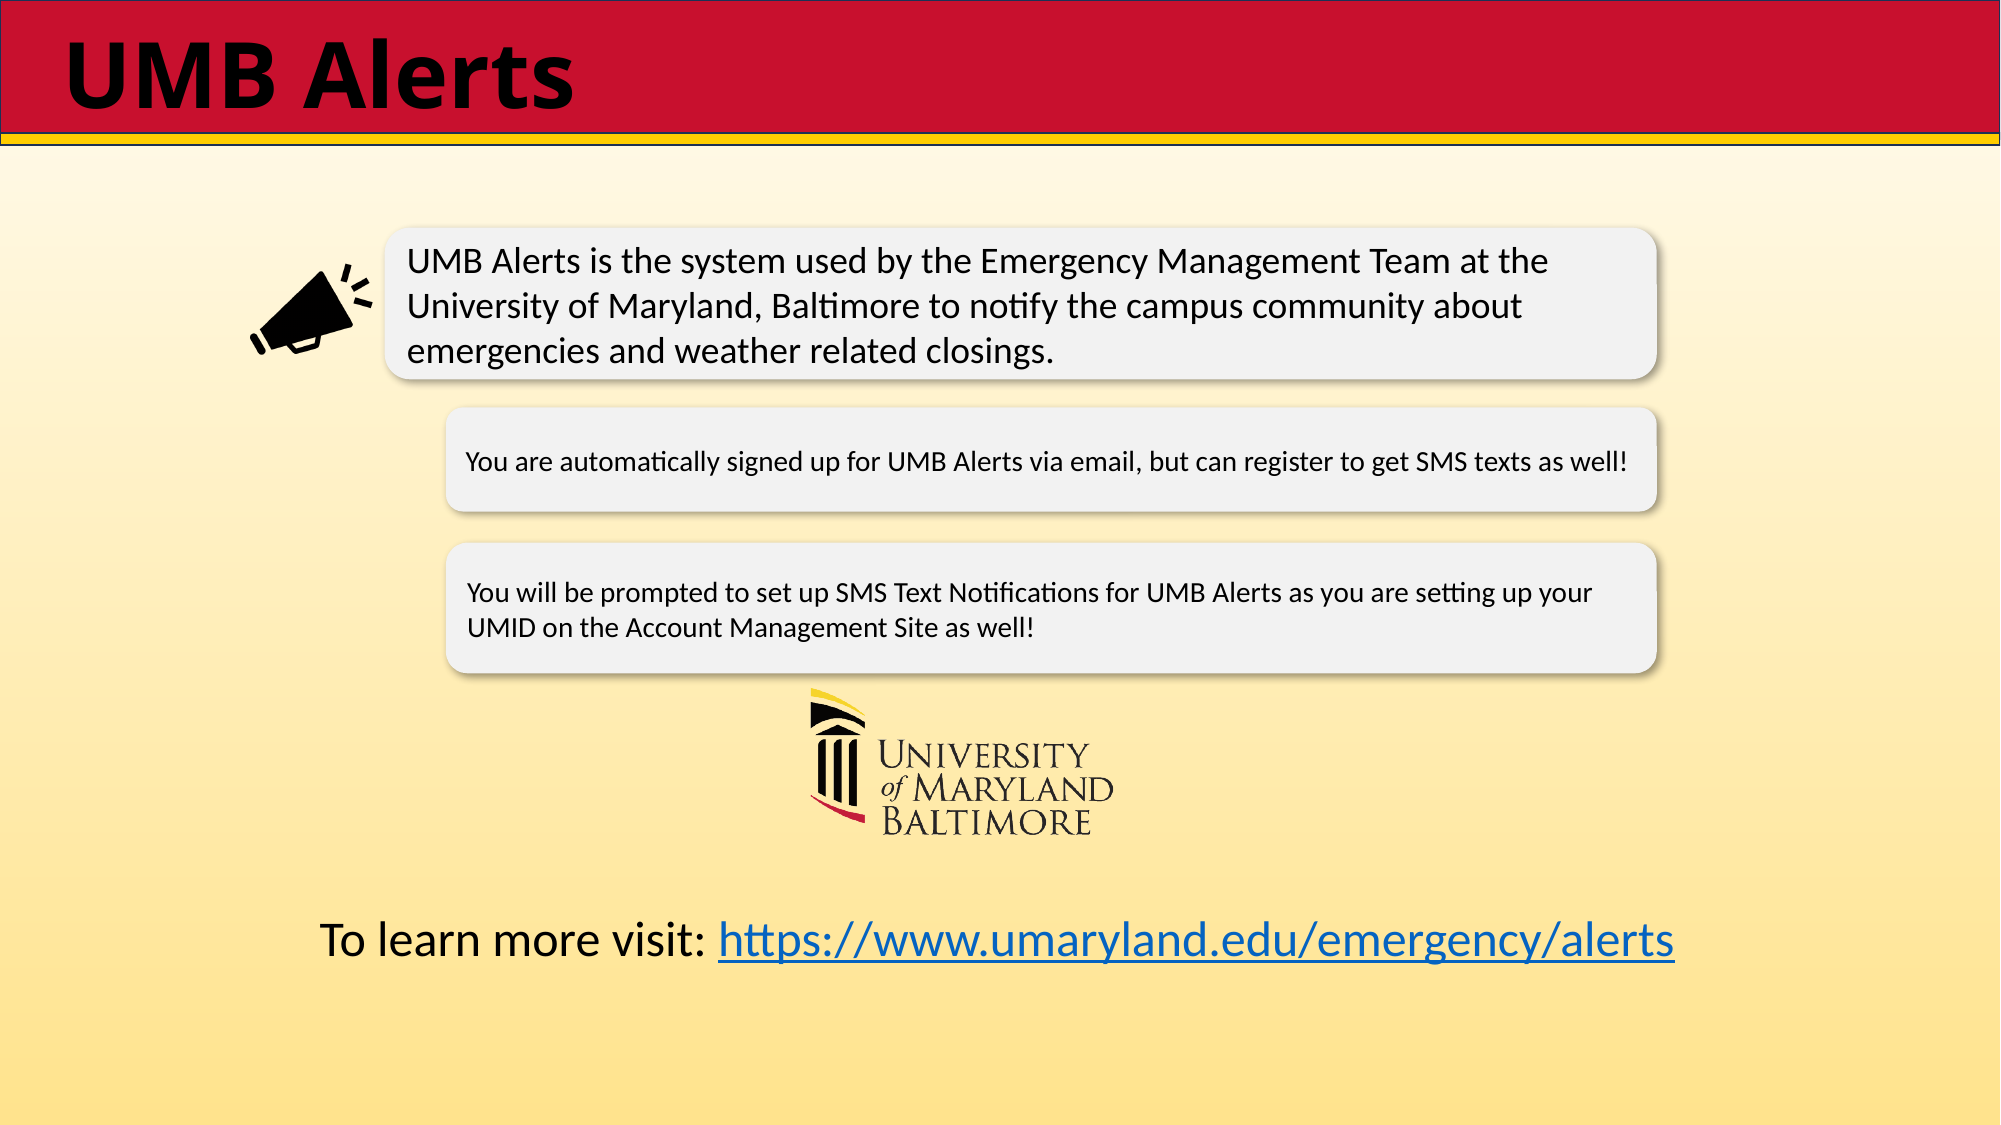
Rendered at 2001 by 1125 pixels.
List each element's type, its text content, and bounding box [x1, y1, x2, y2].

text_box UMB Alerts [47, 9, 1063, 135]
text_box To learn more visit: https://www.umaryland.edu/emergency/alerts [151, 899, 1843, 1105]
picture [234, 235, 385, 386]
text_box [384, 227, 1657, 674]
picture [800, 676, 1124, 848]
